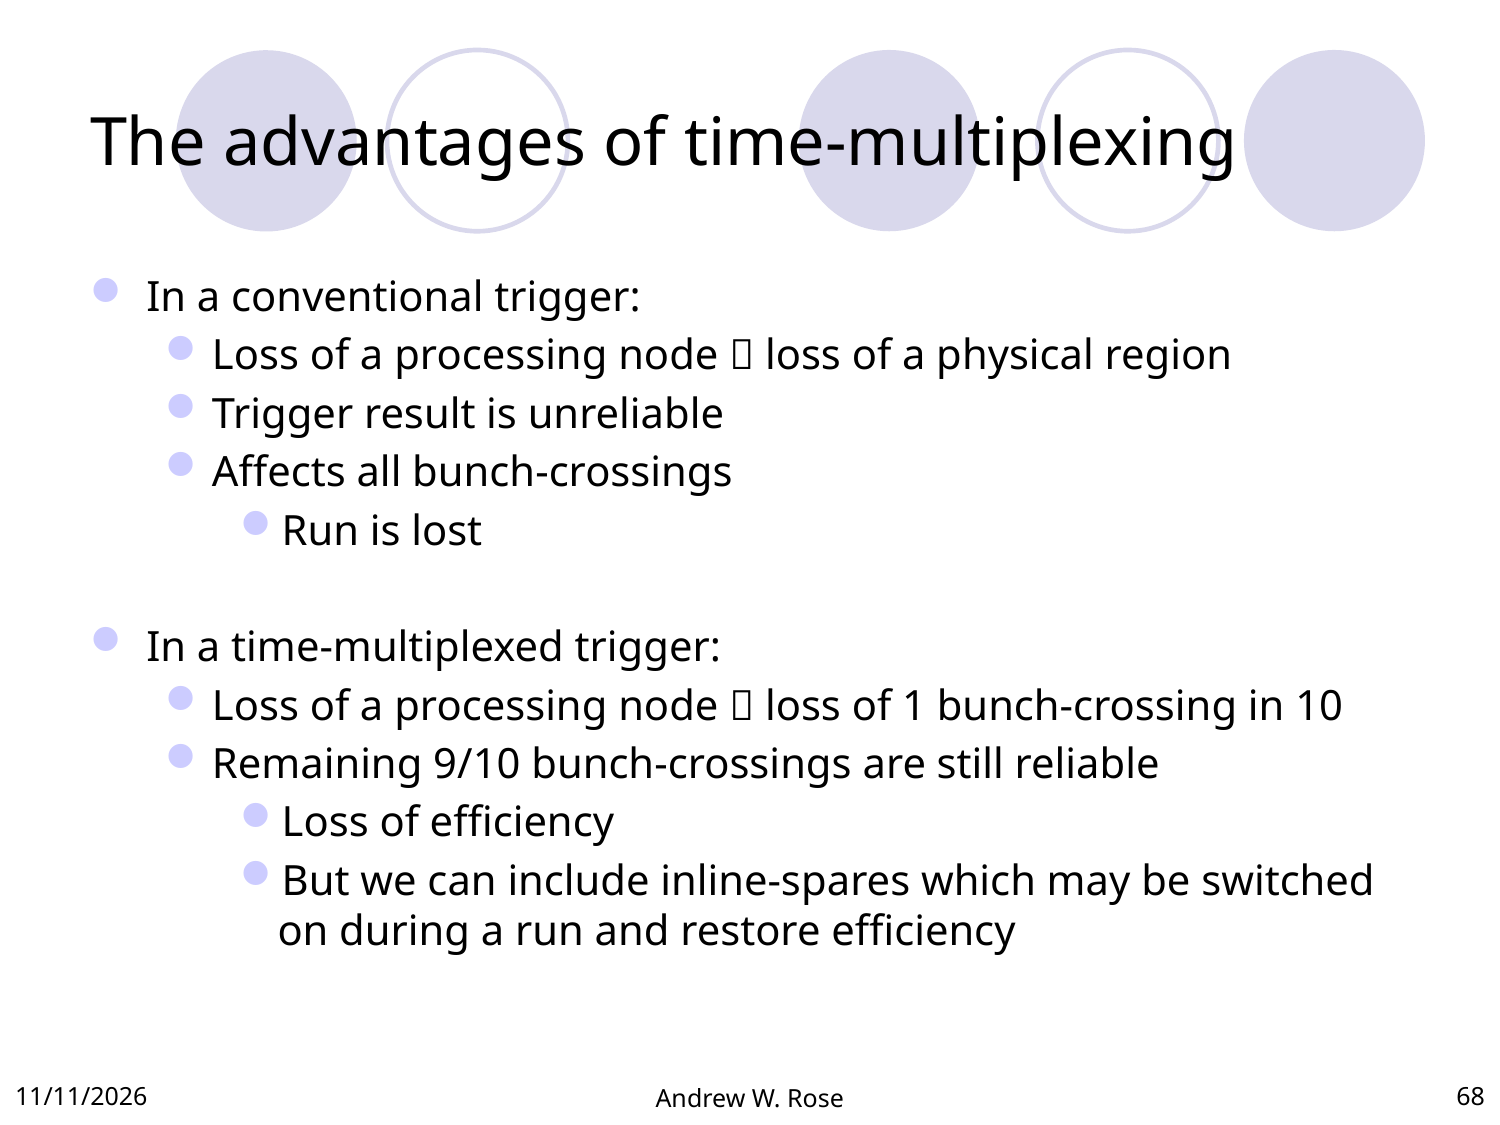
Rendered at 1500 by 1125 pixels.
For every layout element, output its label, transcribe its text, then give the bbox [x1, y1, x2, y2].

list In a conventional trigger: Loss of a processing node  loss of a physical region Trigger result is unreliable Affects all bunch-crossings Run is lost In a time-multiplexed trigger: Loss of a processing node  loss of 1 bunch-crossing in 10 Remaining 9/10 bunch-crossings are still reliable Loss of efficiency But we can include inline-spares which may be switched on during a run and restore efficiency [75, 262, 1425, 1071]
title The advantages of time-multiplexing [75, 45, 1425, 233]
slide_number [0, 1070, 350, 1125]
slide_number 68 [1149, 1070, 1500, 1125]
footer Andrew W. Rose [512, 1070, 988, 1125]
